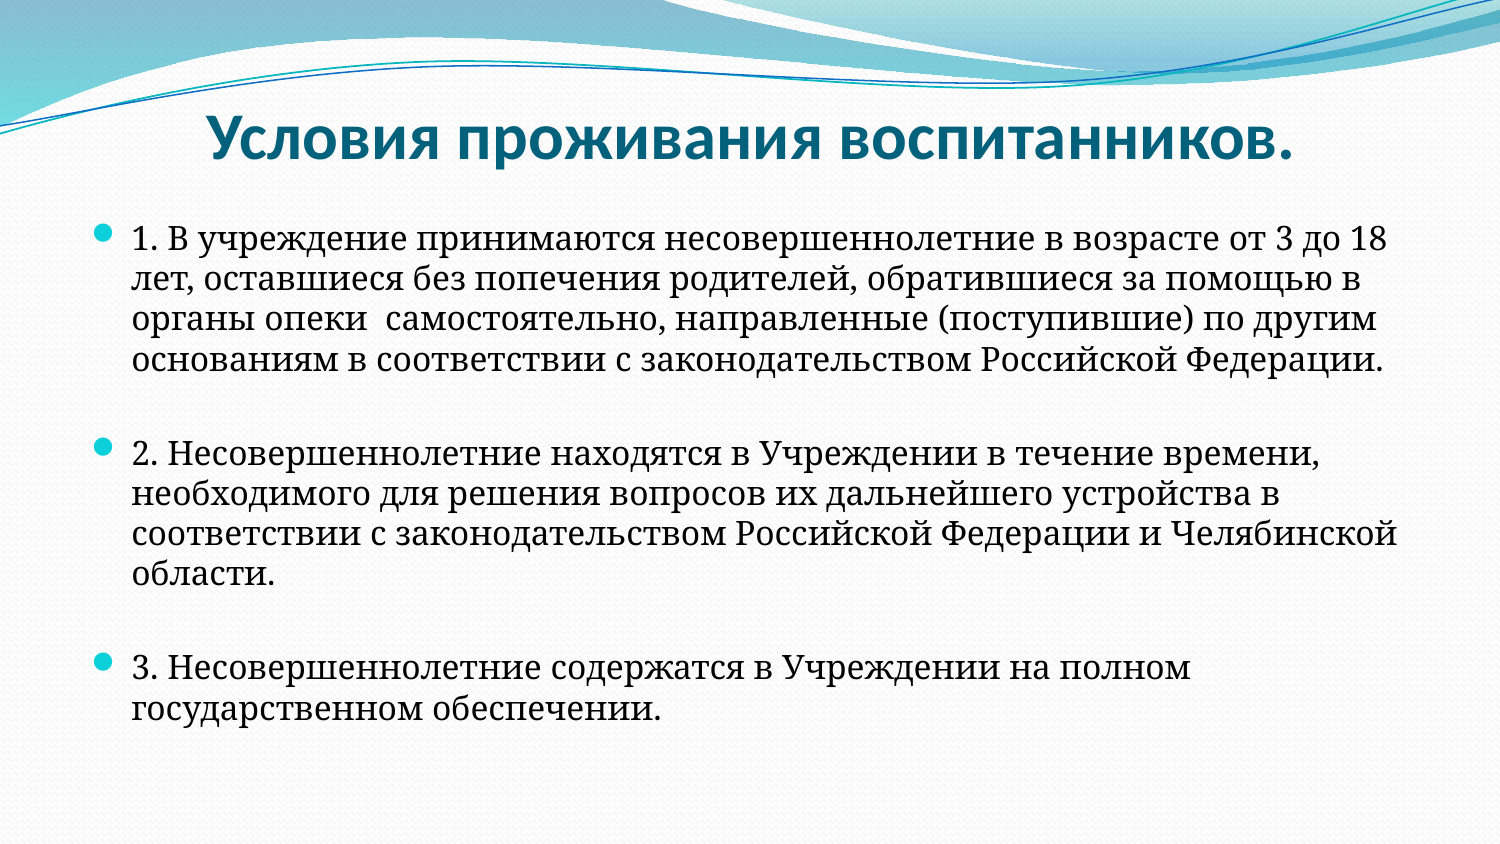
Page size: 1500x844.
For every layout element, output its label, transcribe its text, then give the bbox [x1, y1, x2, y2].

title Условия проживания воспитанников. [76, 32, 1427, 173]
list 1. В учреждение принимаются несовершеннолетние в возрасте от 3 до 18 лет, оставшиеся без попечения родителей, обратившиеся за помощью в органы опеки самостоятельно, направленные (поступившие) по другим основаниям в соответствии с законодательством Российской Федерации. 2. Несовершеннолетние находятся в Учреждении в течение времени, необходимого для решения вопросов их дальнейшего устройства в соответствии с законодательством Российской Федерации и Челябинской области. 3. Несовершеннолетние содержатся в Учреждении на полном государственном обеспечении. [76, 209, 1427, 750]
